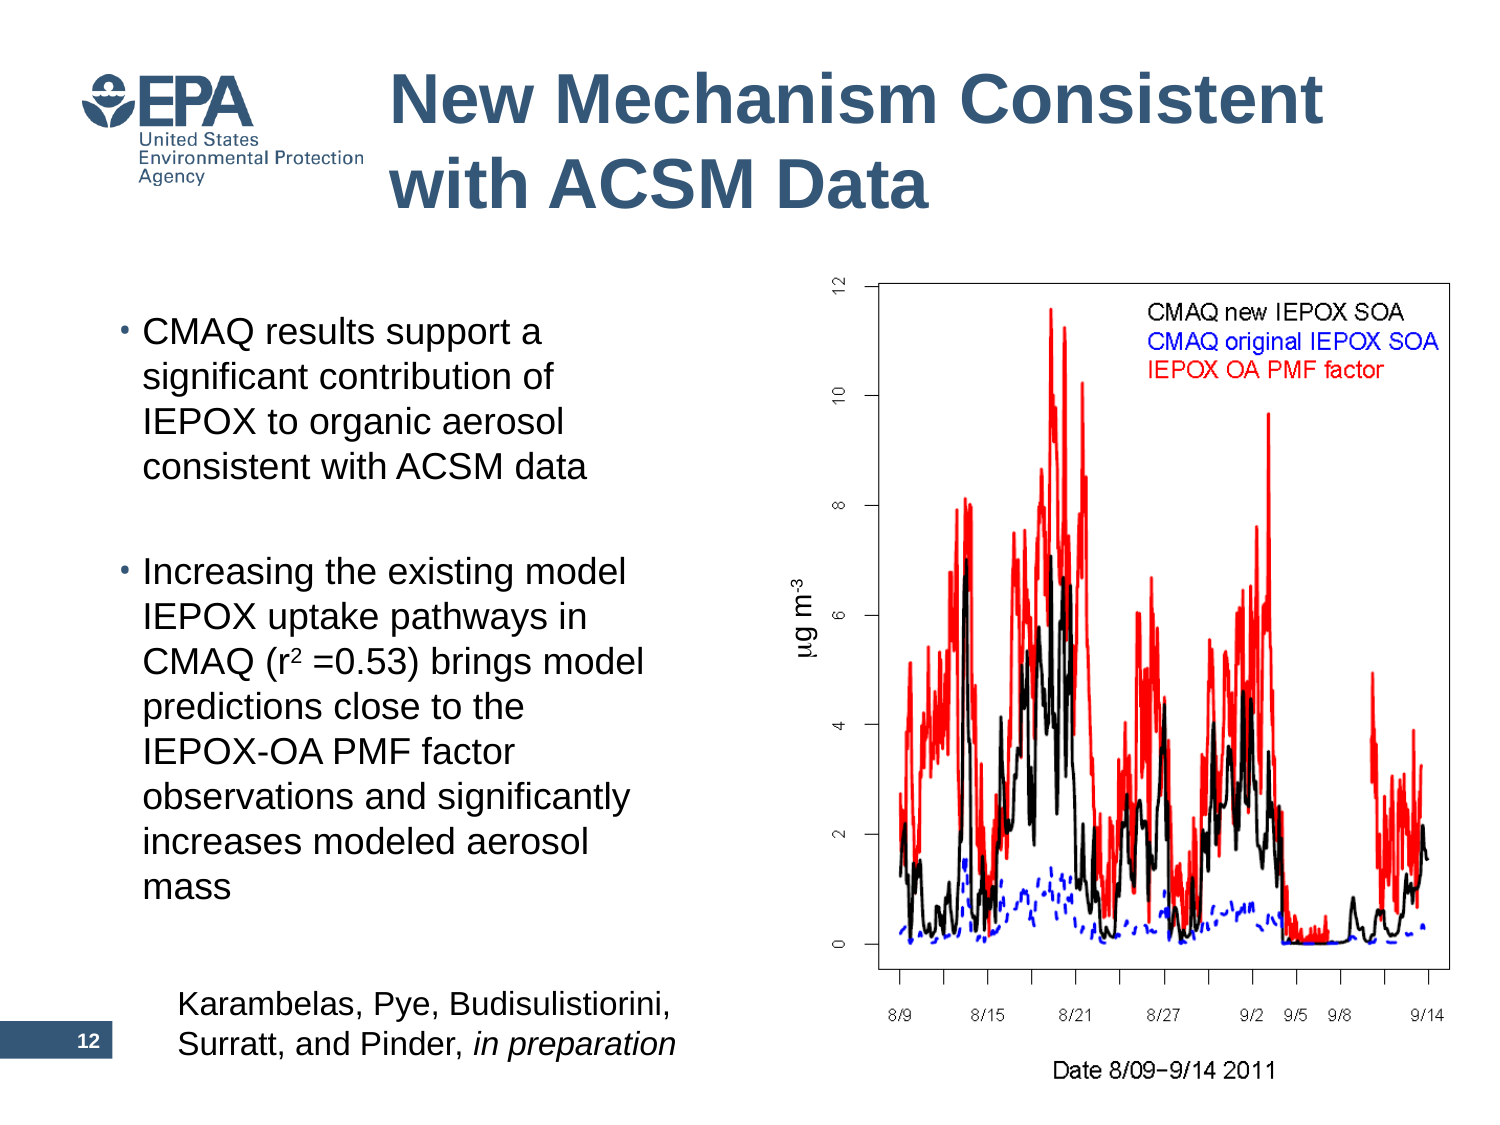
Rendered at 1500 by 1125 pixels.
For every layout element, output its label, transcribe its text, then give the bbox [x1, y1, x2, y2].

slide_number 12 [0, 1021, 100, 1059]
picture [762, 262, 1470, 1083]
text_box Karambelas, Pye, Budisulistiorini, Surratt, and Pinder, in preparation [162, 974, 738, 1070]
list CMAQ results support a significant contribution of IEPOX to organic aerosol consistent with ACSM data Increasing the existing model IEPOX uptake pathways in CMAQ (r2 =0.53) brings model predictions close to the IEPOX-OA PMF factor observations and significantly increases modeled aerosol mass [99, 299, 675, 1000]
picture [82, 74, 363, 186]
title New Mechanism Consistent with ACSM Data [375, 45, 1425, 233]
